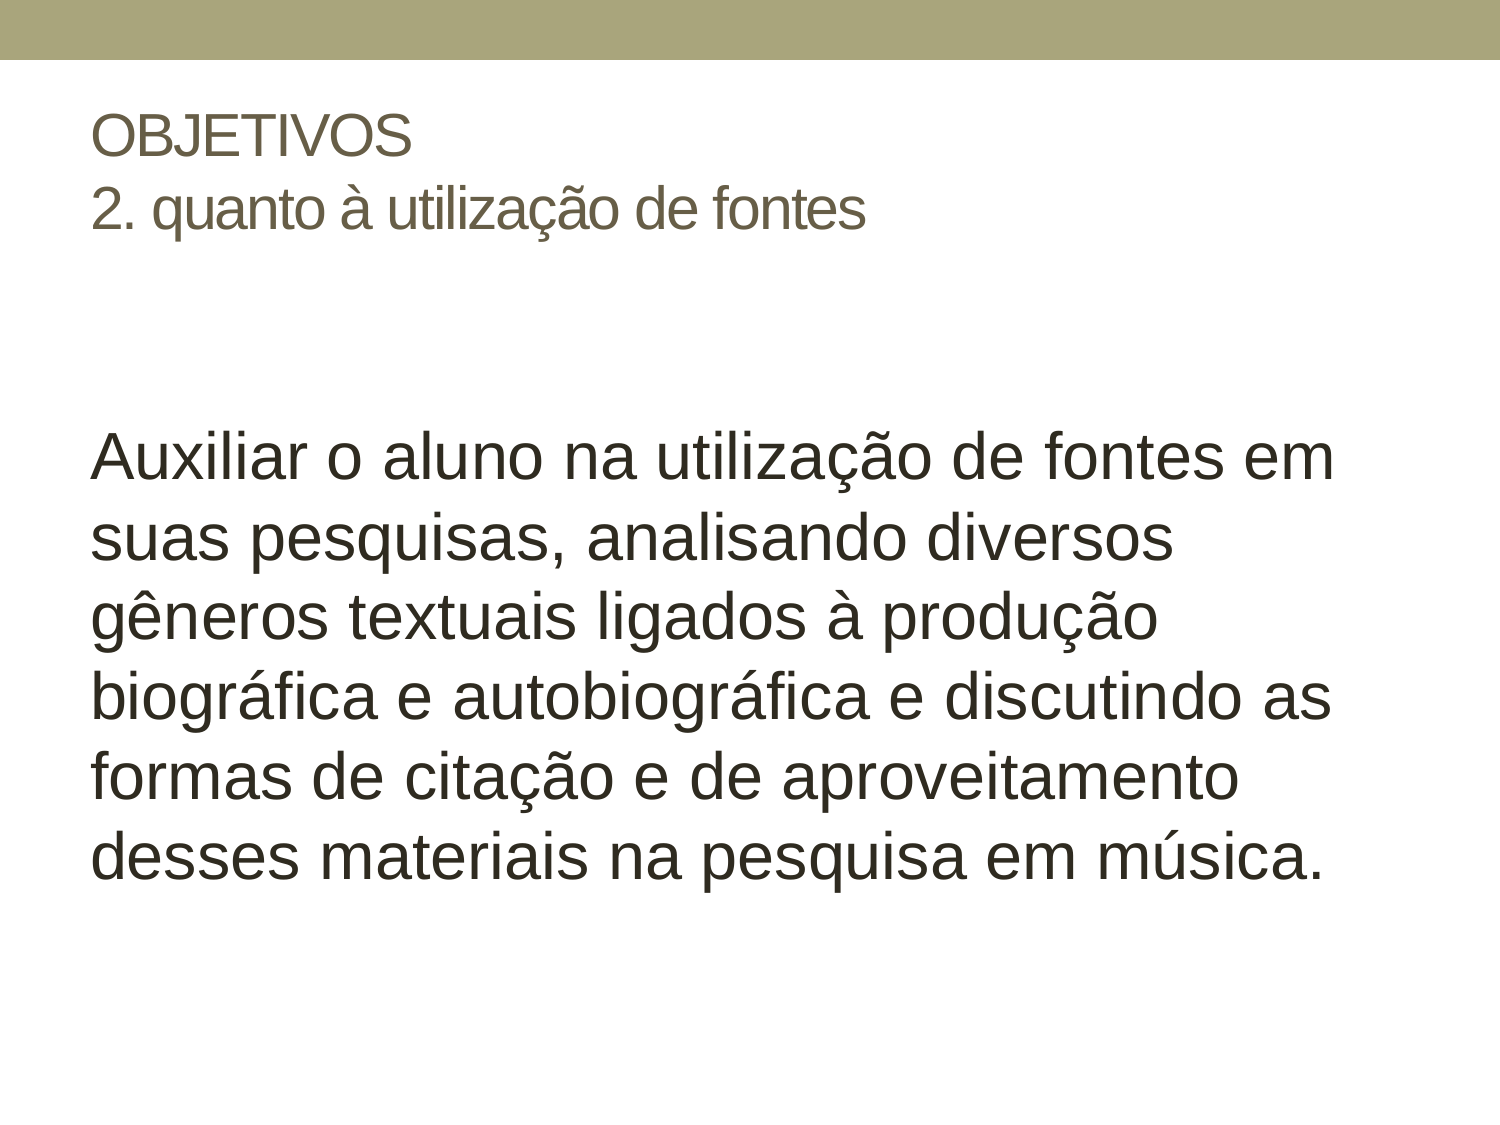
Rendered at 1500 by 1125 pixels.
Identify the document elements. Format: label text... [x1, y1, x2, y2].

list Auxiliar o aluno na utilização de fontes em suas pesquisas, analisando diversos gêneros textuais ligados à produção biográfica e autobiográfica e discutindo as formas de citação e de aproveitamento desses materiais na pesquisa em música. [75, 262, 1425, 1063]
title OBJETIVOS 2. quanto à utilização de fontes [75, 87, 1425, 250]
